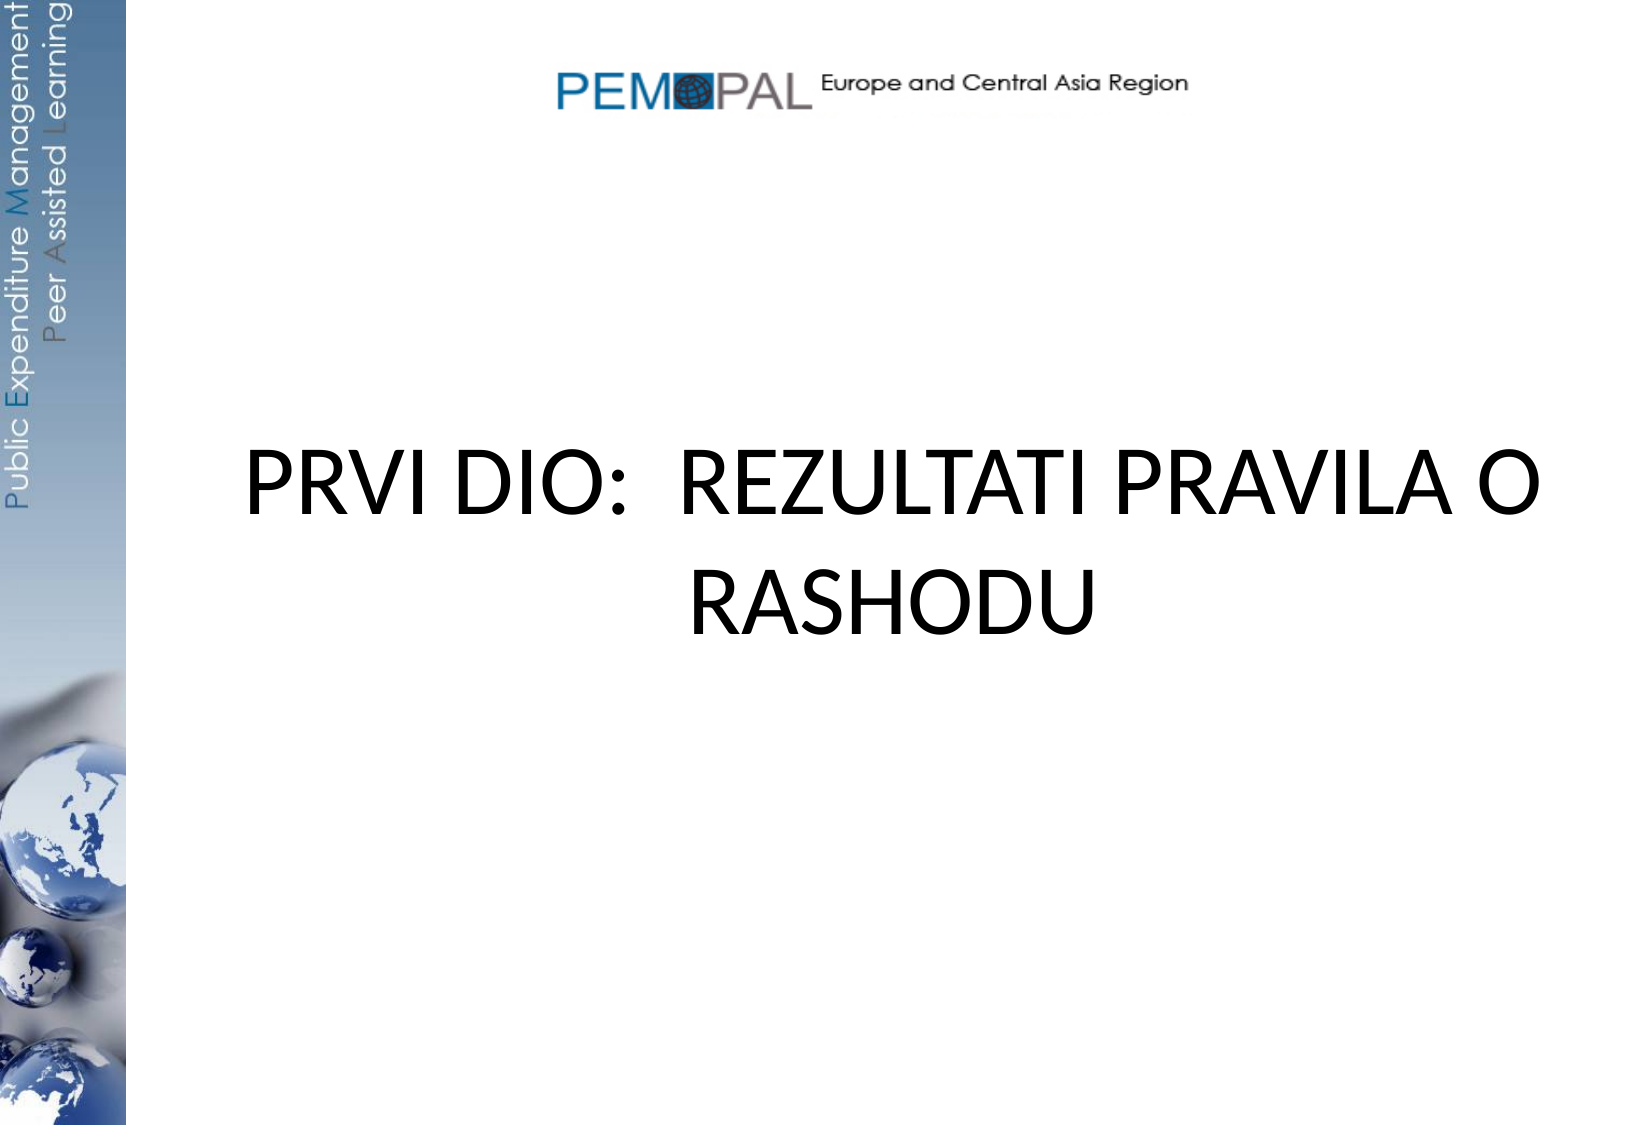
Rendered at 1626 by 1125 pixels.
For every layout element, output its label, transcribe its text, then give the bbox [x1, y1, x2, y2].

picture [554, 62, 1192, 119]
subtitle PRVI DIO: REZULTATI PRAVILA O RASHODU [216, 262, 1572, 1013]
picture [0, 0, 126, 1125]
